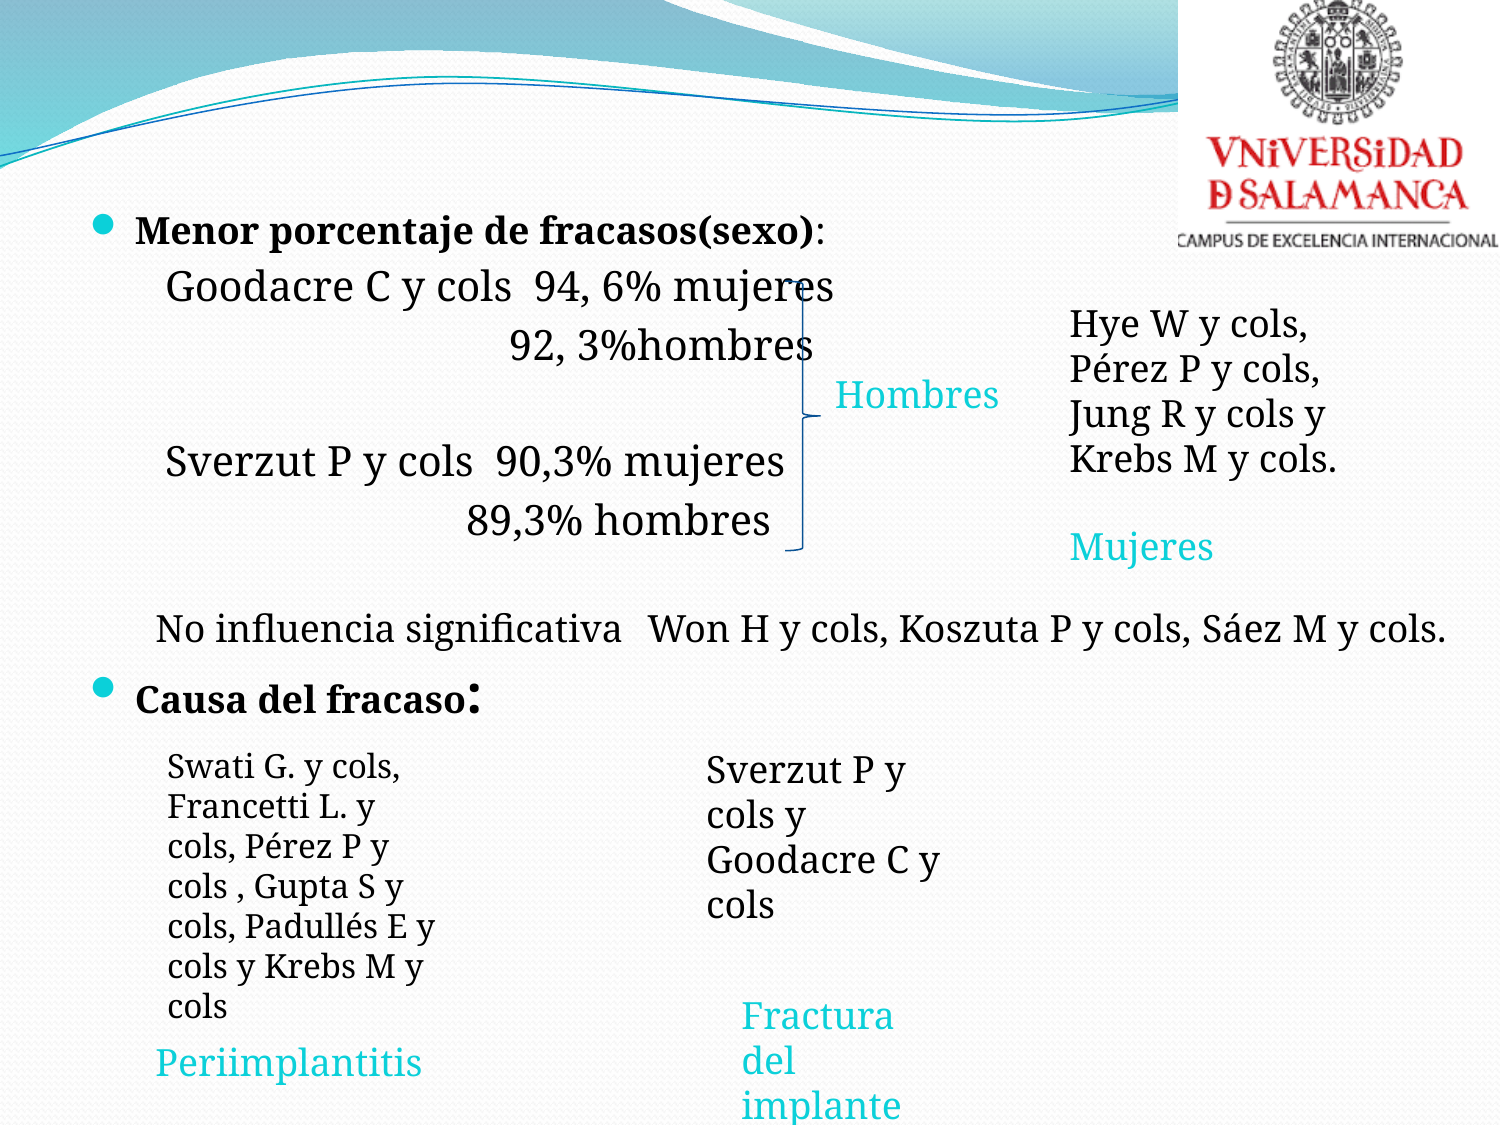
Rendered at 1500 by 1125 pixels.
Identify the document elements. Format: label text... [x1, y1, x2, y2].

text_box Won H y cols, Koszuta P y cols, Sáez M y cols. [632, 597, 1465, 703]
text_box Mujeres [1054, 515, 1371, 576]
text_box Fractura del implante [726, 984, 961, 1125]
text_box Hombres [820, 363, 1054, 423]
text_box No influencia significativa [140, 597, 632, 658]
text_box Sverzut P y cols y Goodacre C y cols [691, 738, 985, 933]
text_box Swati G. y cols, Francetti L. y cols, Pérez P y cols , Gupta S y cols, Padullés E y cols y Krebs M y cols [152, 738, 457, 1078]
text_box Periimplantitis [140, 1031, 516, 1091]
text_box Hye W y cols, Pérez P y cols, Jung R y cols y Krebs M y cols. [1054, 292, 1395, 533]
picture [1177, 0, 1500, 252]
list Menor porcentaje de fracasos(sexo): Goodacre C y cols 94, 6% mujeres 92, 3%hombres Sverzut P y cols 90,3% mujeres 89,3% hombres Causa del fracaso: [75, 199, 1425, 1038]
text_box [785, 280, 820, 552]
